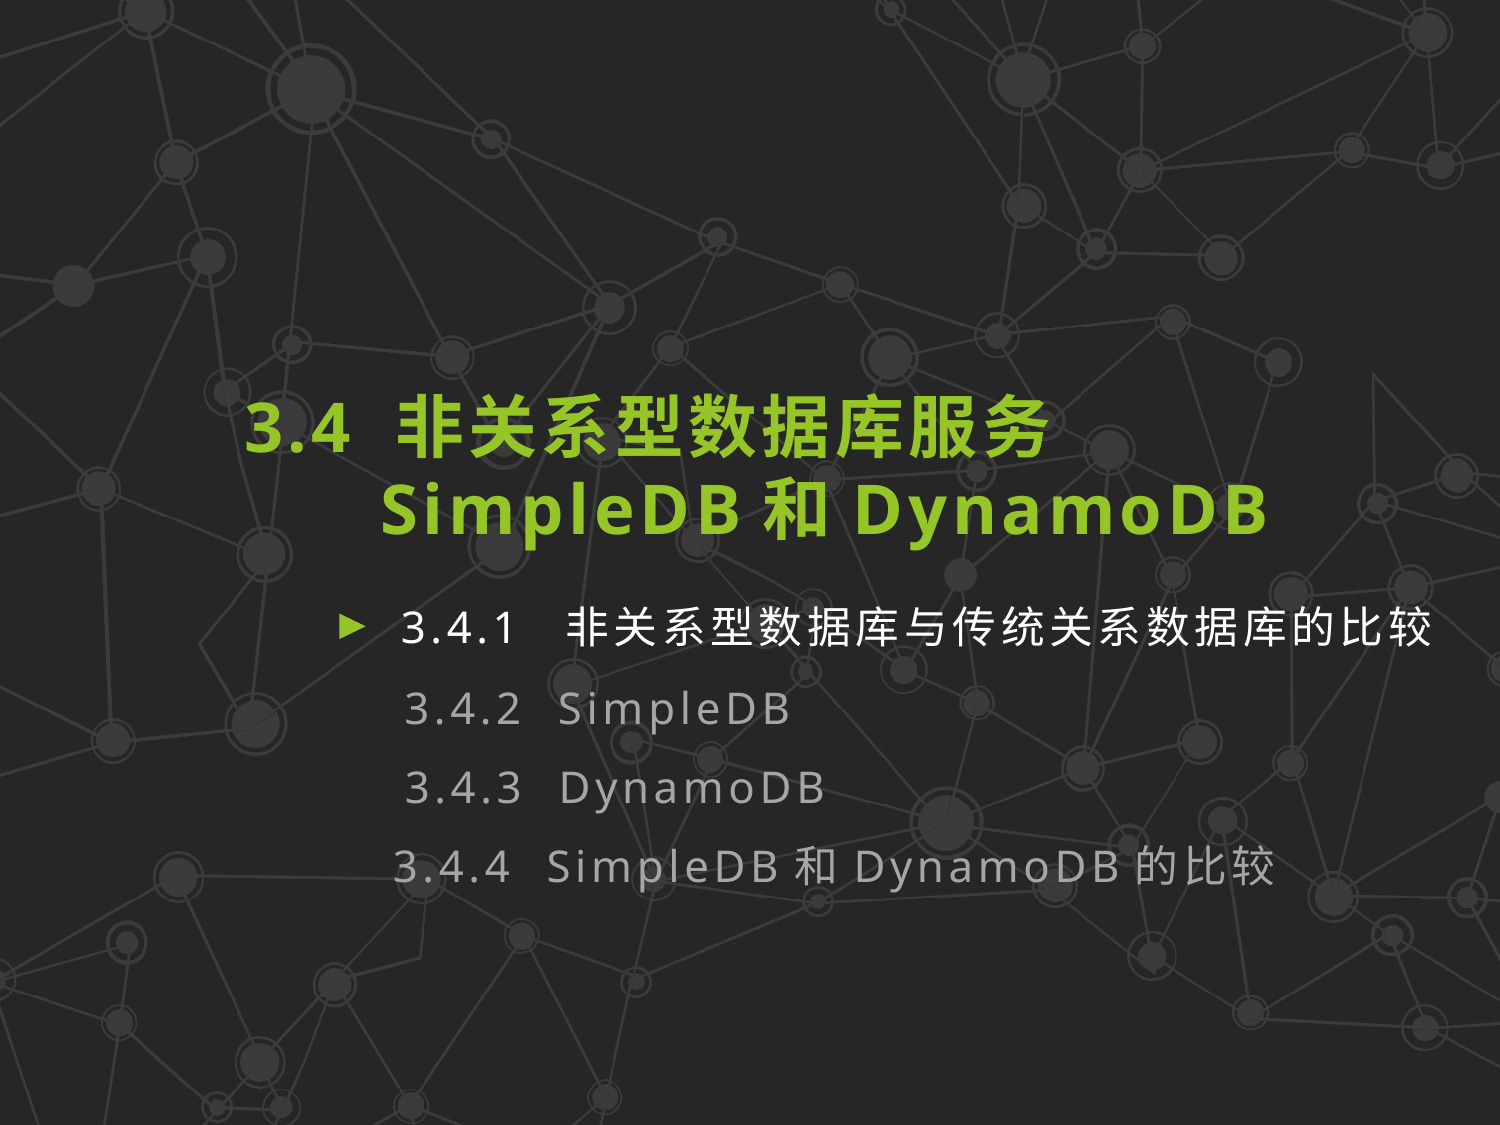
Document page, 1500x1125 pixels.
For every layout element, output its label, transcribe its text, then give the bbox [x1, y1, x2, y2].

text_box 3.4.3 DynamoDB [389, 751, 841, 820]
text_box [338, 611, 368, 641]
text_box 3.4 非关系型数据库服务 SimpleDB和DynamoDB [229, 375, 1285, 556]
text_box 3.4.4 SimpleDB和DynamoDB的比较 [378, 830, 1291, 899]
picture [0, 0, 1500, 1125]
text_box 3.4.1 非关系型数据库与传统关系数据库的比较 [386, 592, 1448, 660]
text_box 3.4.2 SimpleDB [389, 672, 806, 741]
